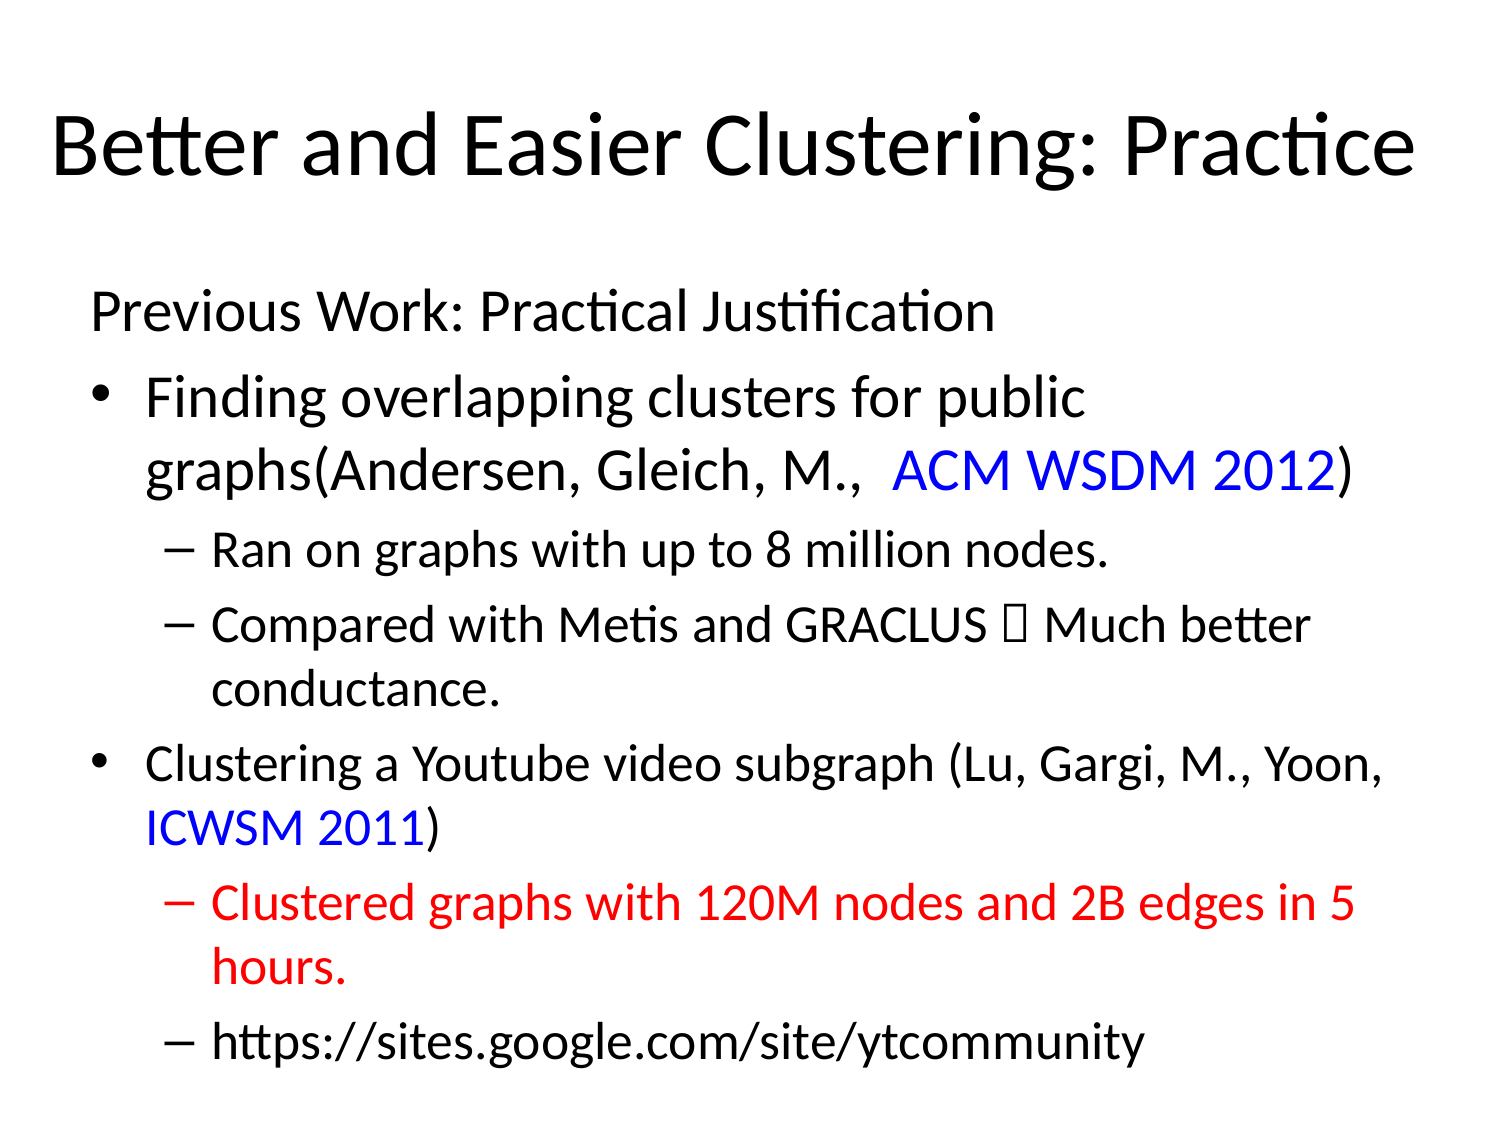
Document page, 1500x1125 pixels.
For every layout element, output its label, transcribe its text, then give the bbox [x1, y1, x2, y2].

title Better and Easier Clustering: Practice [0, 45, 1471, 233]
list Previous Work: Practical Justification Finding overlapping clusters for public graphs(Andersen, Gleich, M., ACM WSDM 2012) Ran on graphs with up to 8 million nodes. Compared with Metis and GRACLUS  Much better conductance. Clustering a Youtube video subgraph (Lu, Gargi, M., Yoon, ICWSM 2011) Clustered graphs with 120M nodes and 2B edges in 5 hours. https://sites.google.com/site/ytcommunity [75, 262, 1452, 1086]
